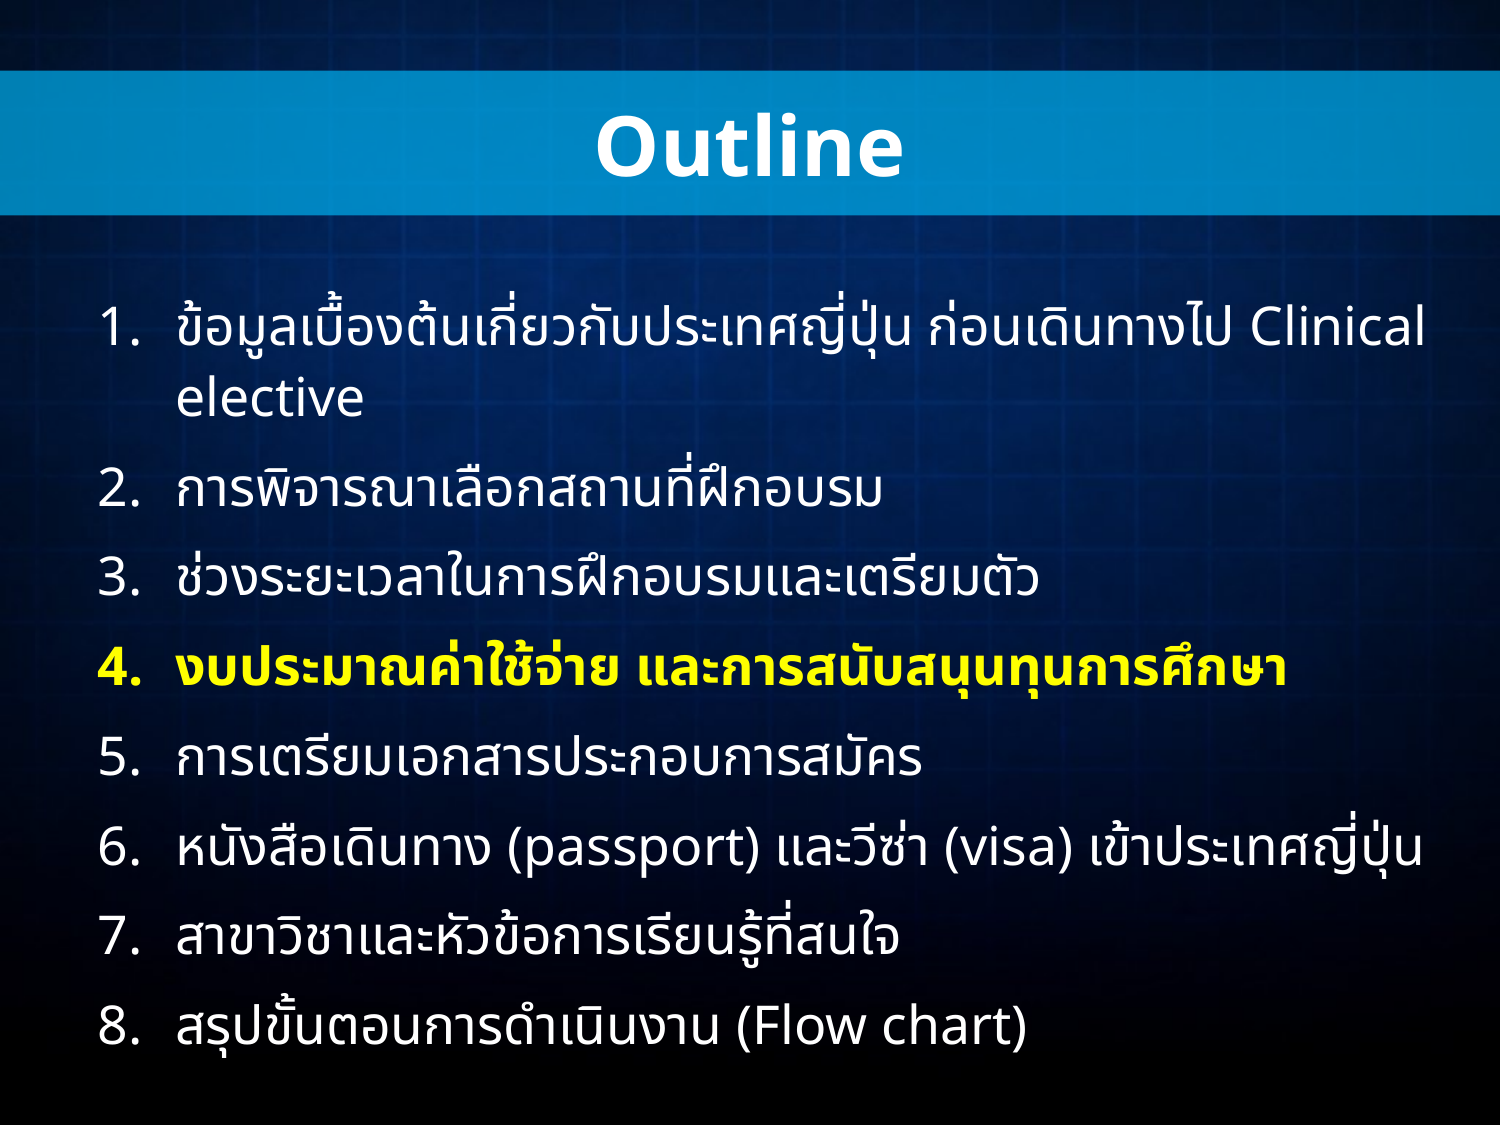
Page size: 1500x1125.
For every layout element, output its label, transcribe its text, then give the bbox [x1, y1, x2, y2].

picture [0, 216, 1500, 1125]
picture [0, 0, 1500, 70]
text_box Outline [0, 70, 1500, 216]
text_box ข้อมูลเบื้องต้นเกี่ยวกับประเทศญี่ปุ่น ก่อนเดินทางไป Clinical elective การพิจารณาเลือกสถานที่ฝึกอบรม ช่วงระยะเวลาในการฝึกอบรมและเตรียมตัว งบประมาณค่าใช้จ่าย และการสนับสนุนทุนการศึกษา การเตรียมเอกสารประกอบการสมัคร หนังสือเดินทาง (passport) และวีซ่า (visa) เข้าประเทศญี่ปุ่น สาขาวิชาและหัวข้อการเรียนรู้ที่สนใจ สรุปขั้นตอนการดำเนินงาน (Flow chart) [82, 278, 1450, 1072]
